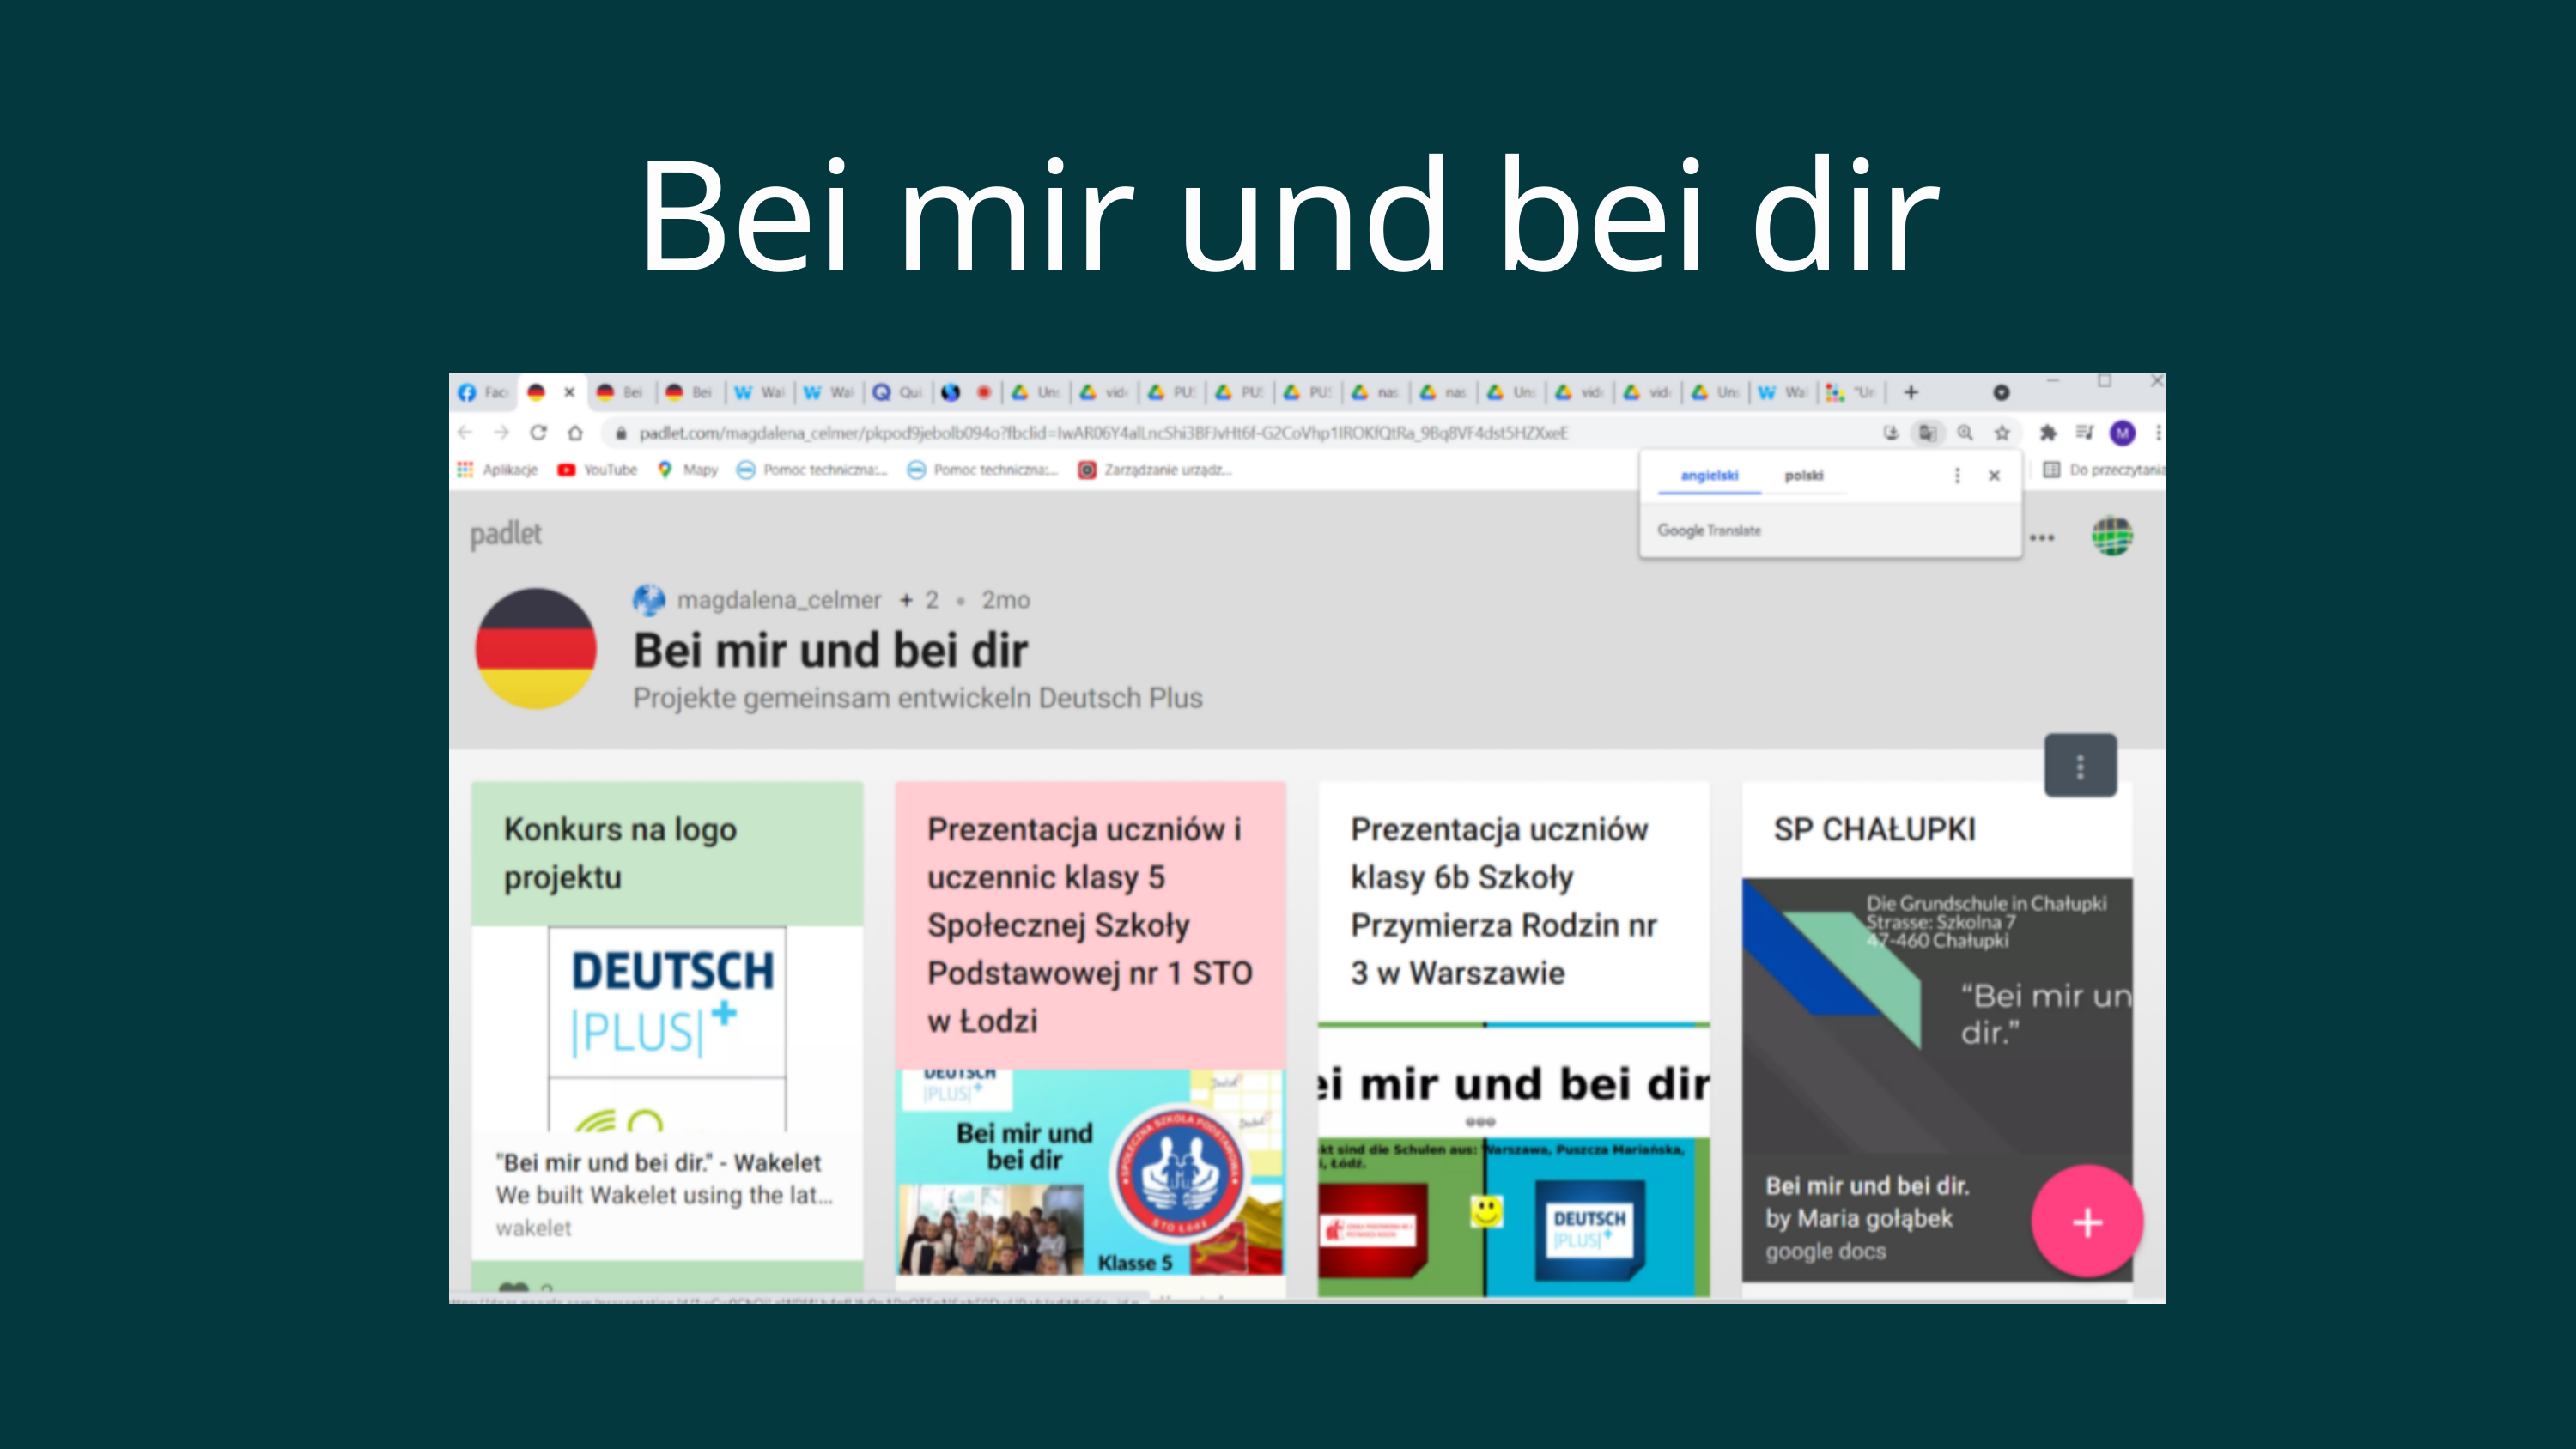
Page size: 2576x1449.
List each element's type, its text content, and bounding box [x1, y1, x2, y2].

picture [449, 373, 2166, 1304]
text_box Bei mir und bei dir [570, 123, 2006, 302]
